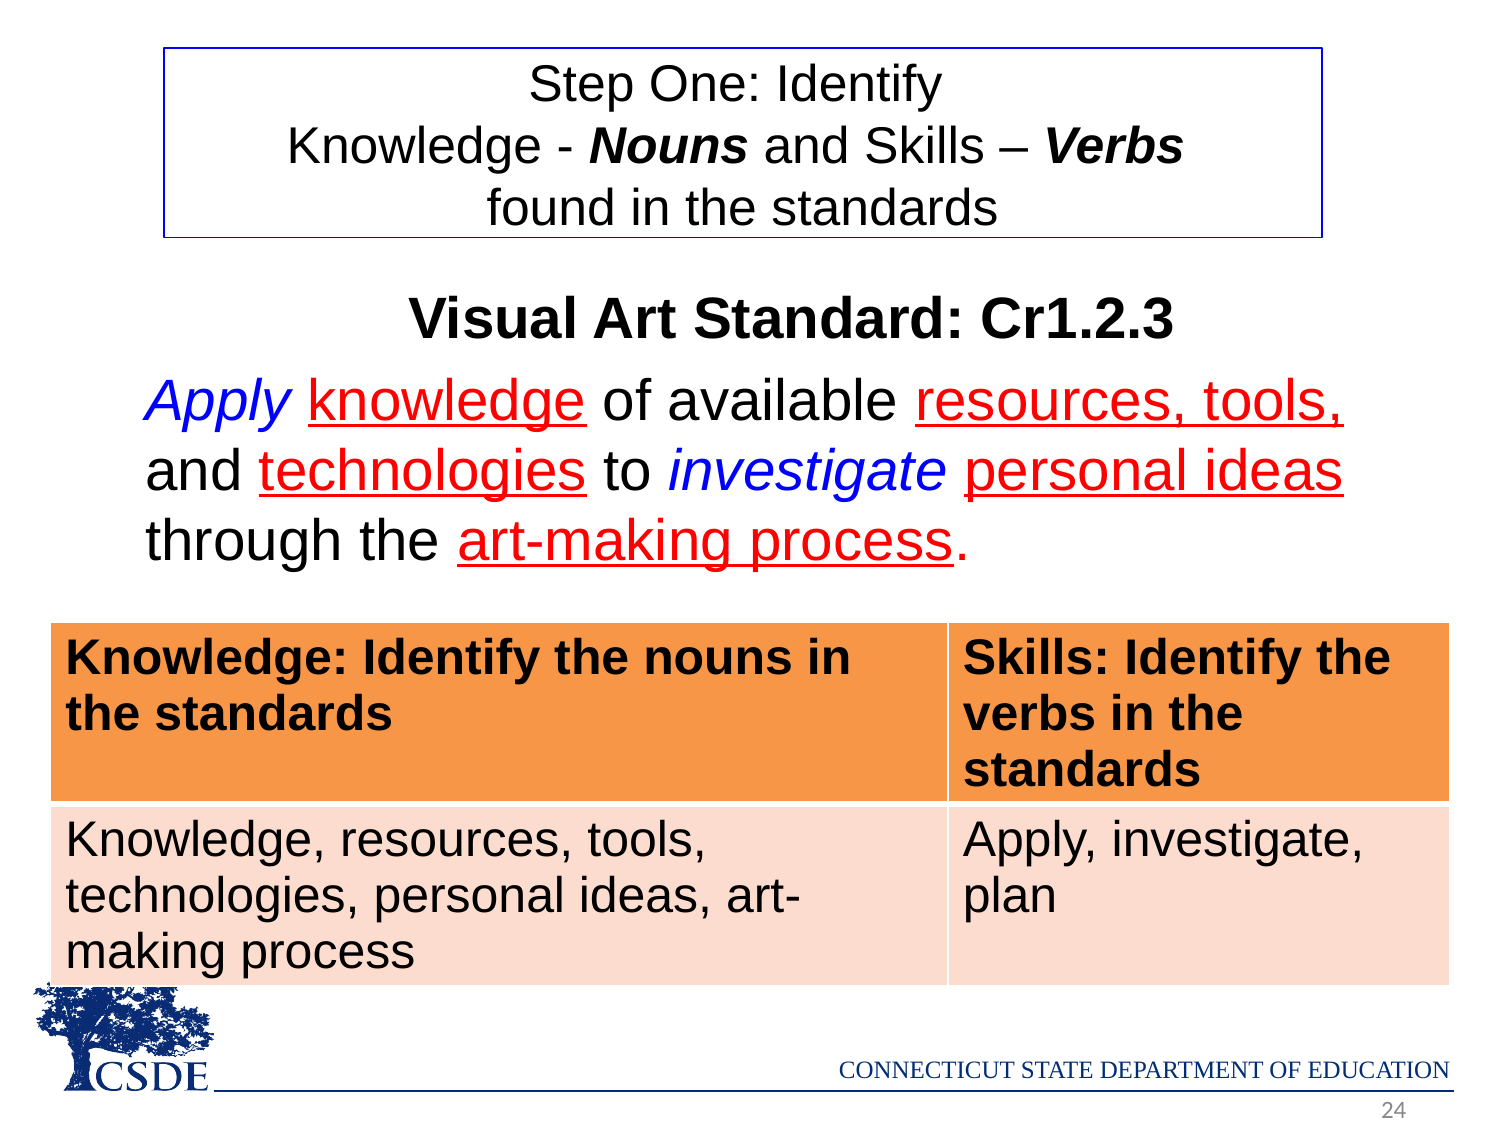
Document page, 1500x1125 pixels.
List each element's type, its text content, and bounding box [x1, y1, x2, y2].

table_header Skills: Identify the verbs in the standards [949, 623, 1449, 801]
slide_number 24 [1351, 1079, 1422, 1090]
table_cell Apply, investigate, plan [949, 807, 1449, 985]
table_header Knowledge: Identify the nouns in the standards [51, 623, 947, 801]
text_box Step One: Identify Knowledge - Nouns and Skills – Verbs found in the standards [164, 47, 1322, 238]
text_box CONNECTICUT STATE DEPARTMENT OF EDUCATION [773, 1045, 1466, 1092]
list Visual Art Standard: Cr1.2.3 Apply knowledge of available resources, tools, and technologies to investigate personal ideas through the art-making process. [55, 272, 1455, 605]
picture [33, 954, 214, 1092]
table_cell Knowledge, resources, tools, technologies, personal ideas, art-making process [51, 807, 947, 985]
slide_number 24 [1351, 1100, 1422, 1125]
